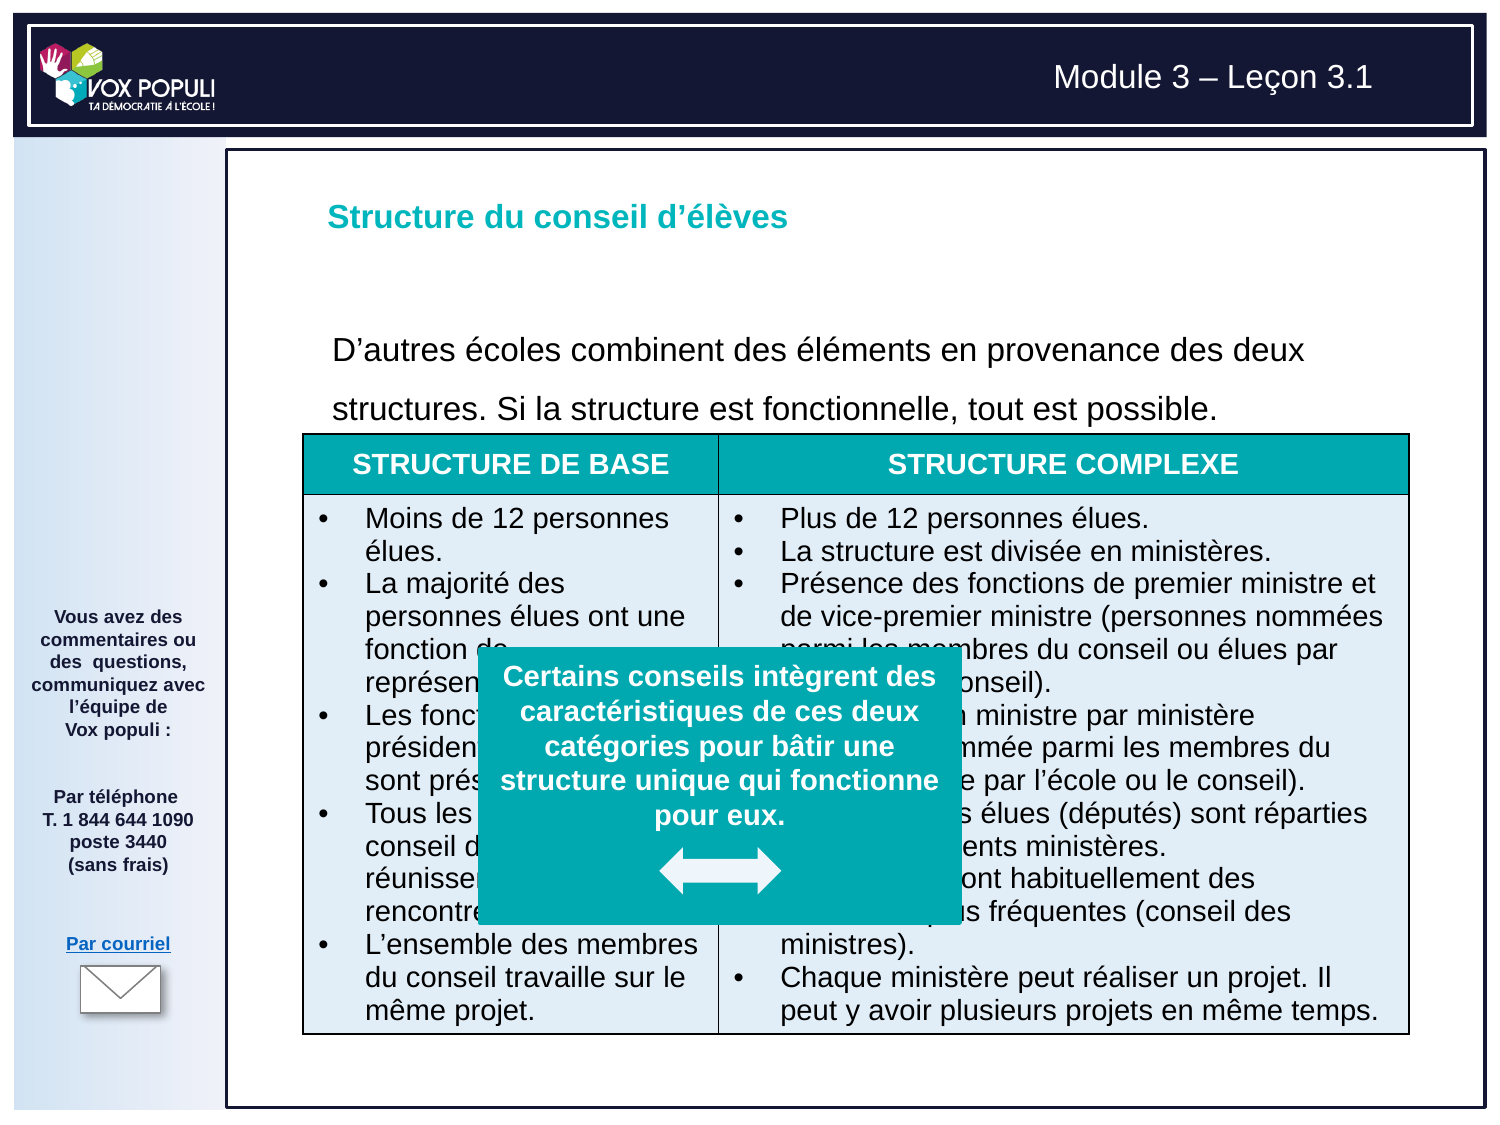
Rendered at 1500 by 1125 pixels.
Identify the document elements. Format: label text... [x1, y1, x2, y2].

table_cell Plus de 12 personnes élues. La structure est divisée en ministères. Présence des fonctions de premier ministre et de vice-premier ministre (personnes nommées parmi les membres du conseil ou élues par l’école ou le conseil). Présence d’un ministre par ministère (personne nommée parmi les membres du conseil ou élue par l’école ou le conseil). Les personnes élues (députés) sont réparties dans les différents ministères. Les ministres ont habituellement des rencontres plus fréquentes (conseil des ministres). Chaque ministère peut réaliser un projet. Il peut y avoir plusieurs projets en même temps. [719, 495, 1408, 1033]
table_header Structure de base [304, 435, 718, 494]
picture [39, 42, 215, 111]
text_box Certains conseils intègrent des caractéristiques de ces deux catégories pour bâtir une structure unique qui fonctionne pour eux. [478, 647, 962, 925]
table_header Structure complexe [719, 435, 1408, 494]
text_box [657, 845, 784, 897]
table_cell Moins de 12 personnes élues. La majorité des personnes élues ont une fonction de représentation. Les fonctions de président et de secrétaire sont présentes. Tous les membres du conseil d’élèves se réunissent à chacune des rencontres. L’ensemble des membres du conseil travaille sur le même projet. [304, 495, 718, 1033]
title D’autres écoles combinent des éléments en provenance des deux structures. Si la structure est fonctionnelle, tout est possible. [317, 300, 1423, 434]
